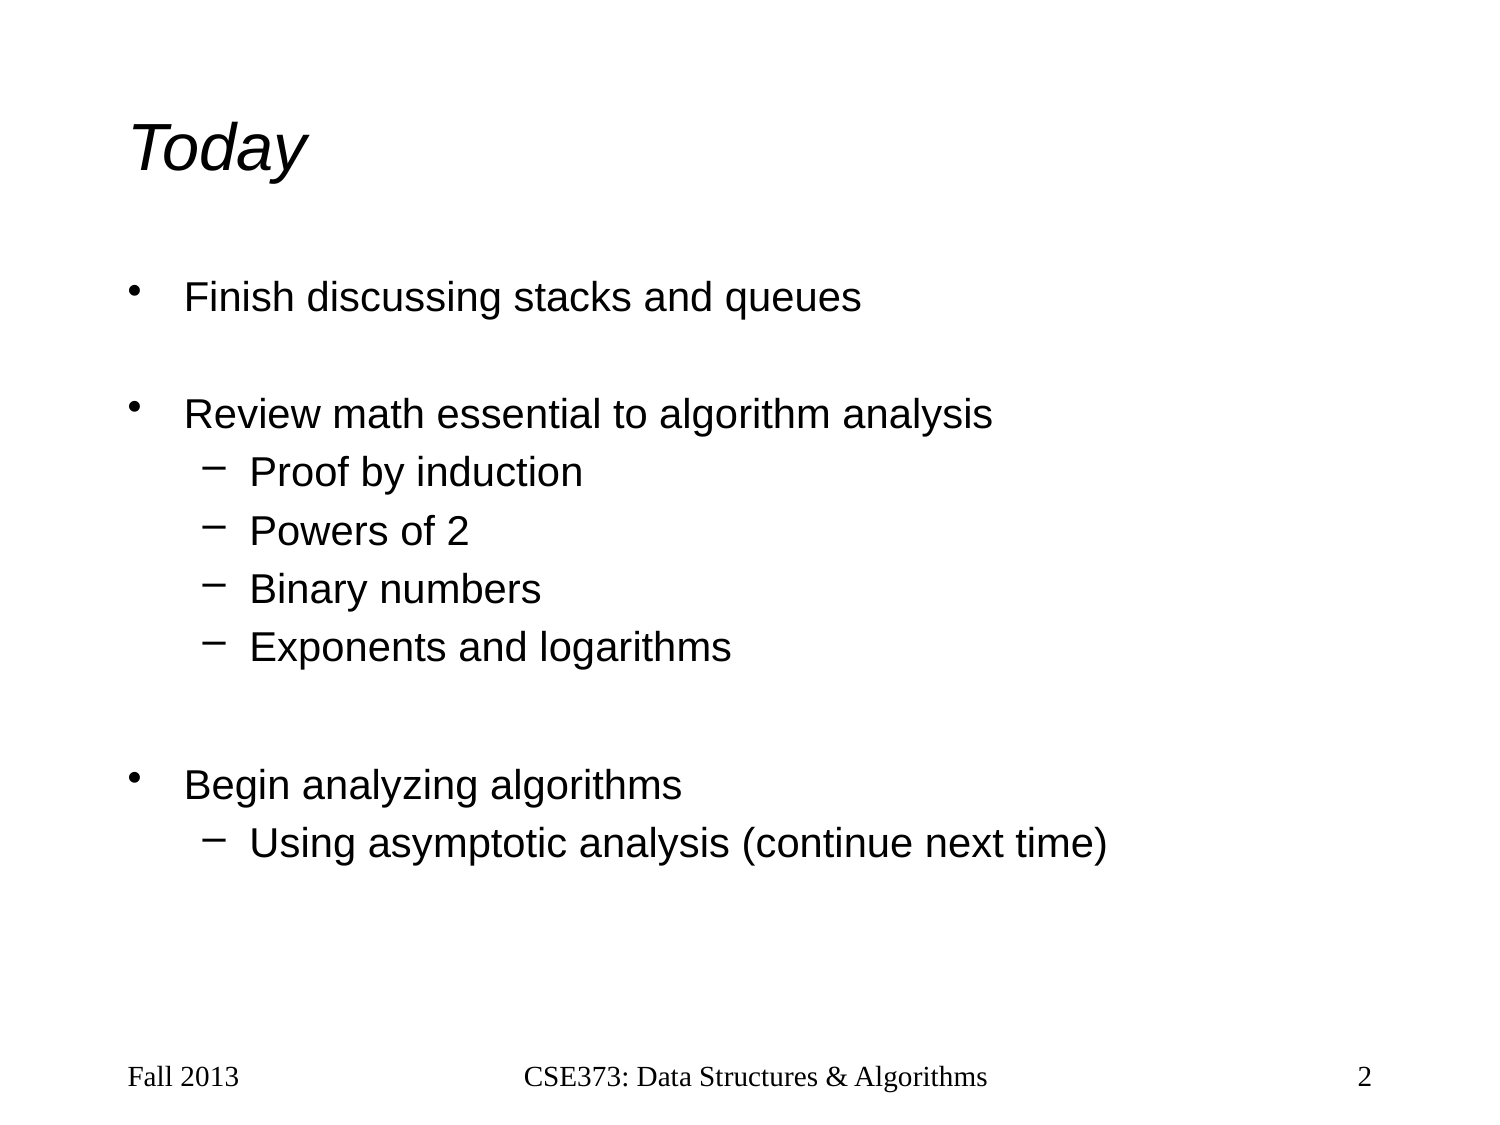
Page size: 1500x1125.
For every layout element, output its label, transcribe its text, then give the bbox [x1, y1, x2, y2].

title Today [112, 49, 1388, 238]
slide_number 2 [1074, 1049, 1388, 1125]
slide_number Fall 2013 [112, 1049, 426, 1125]
list Finish discussing stacks and queues Review math essential to algorithm analysis Proof by induction Powers of 2 Binary numbers Exponents and logarithms Begin analyzing algorithms Using asymptotic analysis (continue next time) [112, 262, 1388, 1001]
footer CSE373: Data Structures & Algorithms [474, 1049, 1038, 1125]
